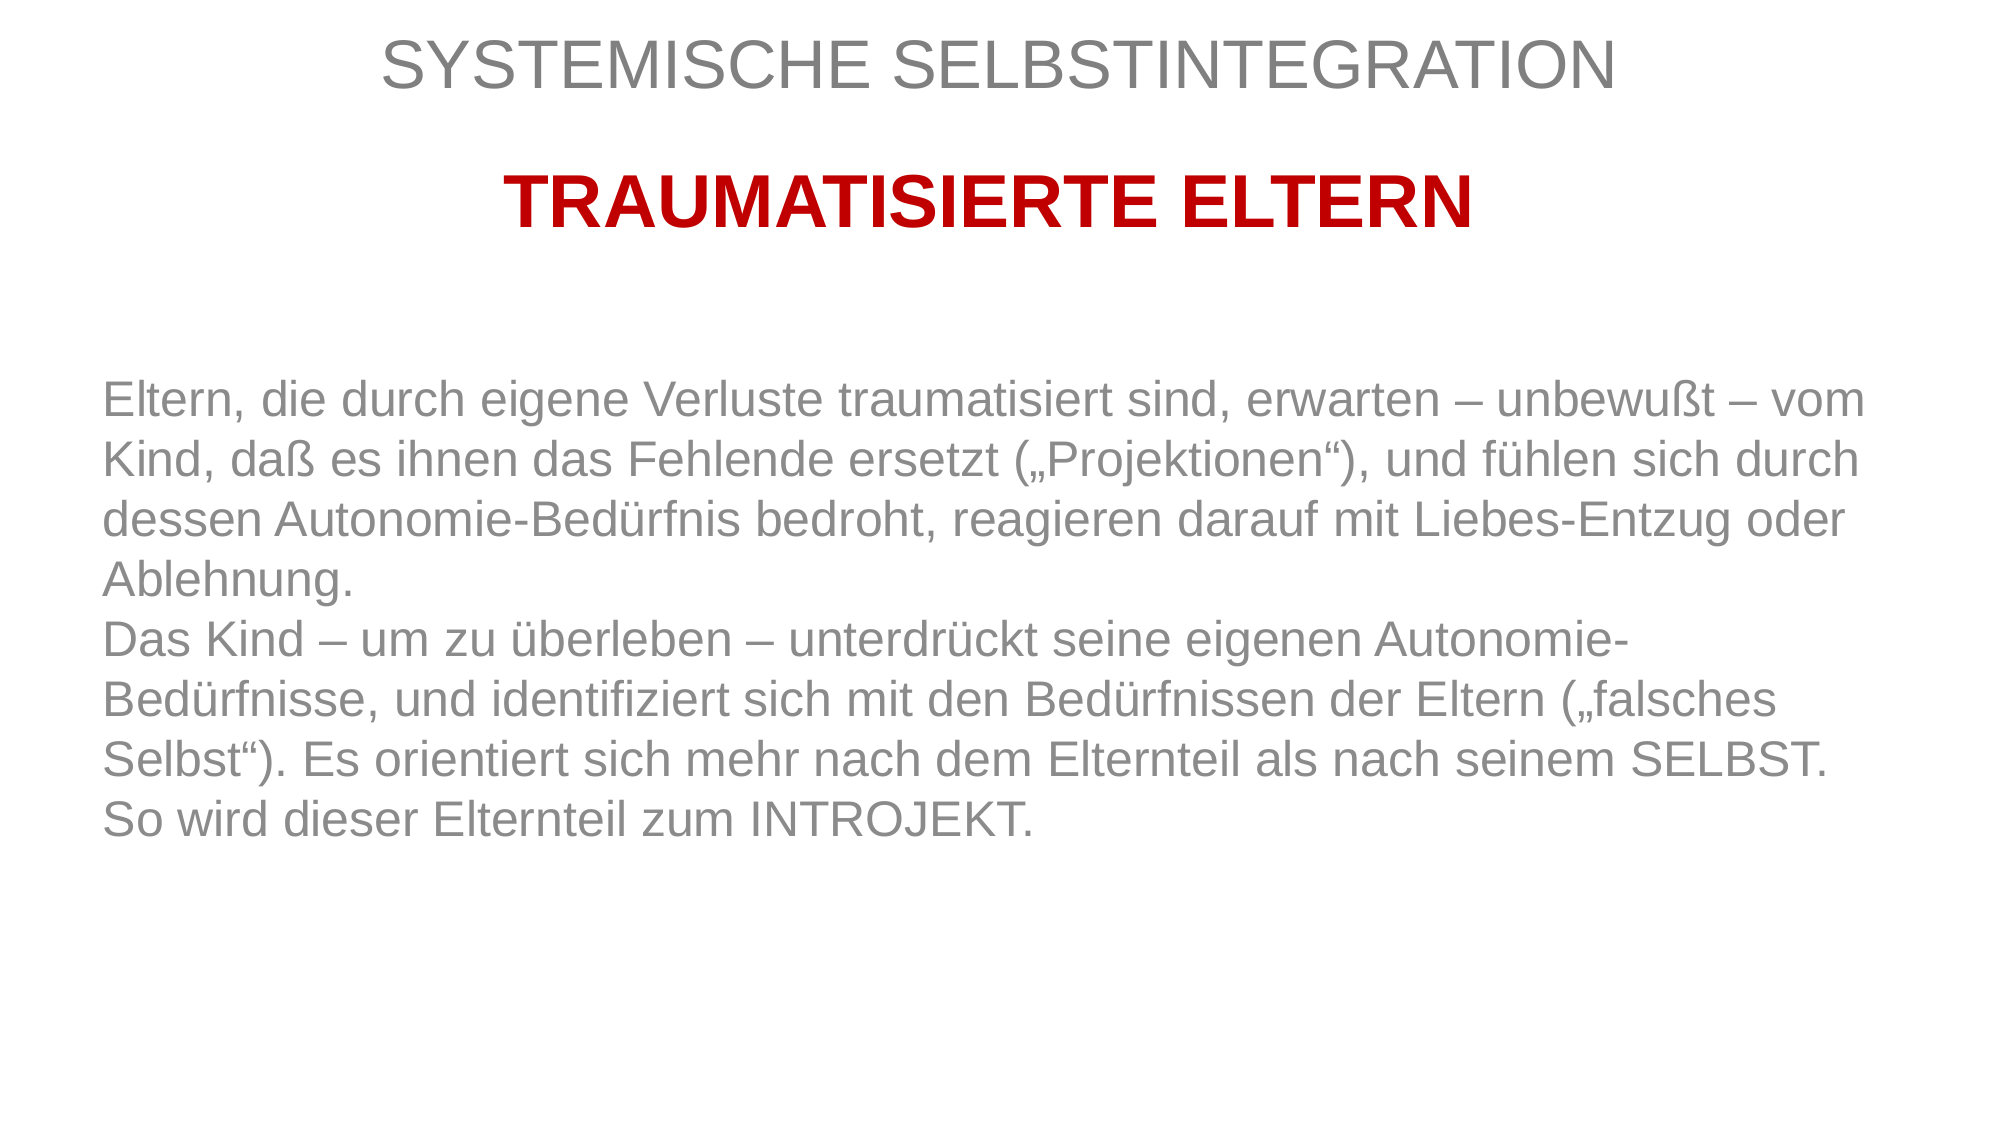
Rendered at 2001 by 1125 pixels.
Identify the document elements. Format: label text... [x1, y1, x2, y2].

text_box TRAUMATISIERTE ELTERN [87, 144, 1912, 336]
text_box Eltern, die durch eigene Verluste traumatisiert sind, erwarten – unbewußt – vom Kind, daß es ihnen das Fehlende ersetzt („Projektionen“), und fühlen sich durch dessen Autonomie-Bedürfnis bedroht, reagieren darauf mit Liebes-Entzug oder Ablehnung. Das Kind – um zu überleben – unterdrückt seine eigenen Autonomie-Bedürfnisse, und identifiziert sich mit den Bedürfnissen der Eltern („falsches Selbst“). Es orientiert sich mehr nach dem Elternteil als nach seinem SELBST. So wird dieser Elternteil zum INTROJEKT. [87, 358, 1912, 889]
text_box SYSTEMISCHE SELBSTINTEGRATION [249, 24, 1750, 110]
